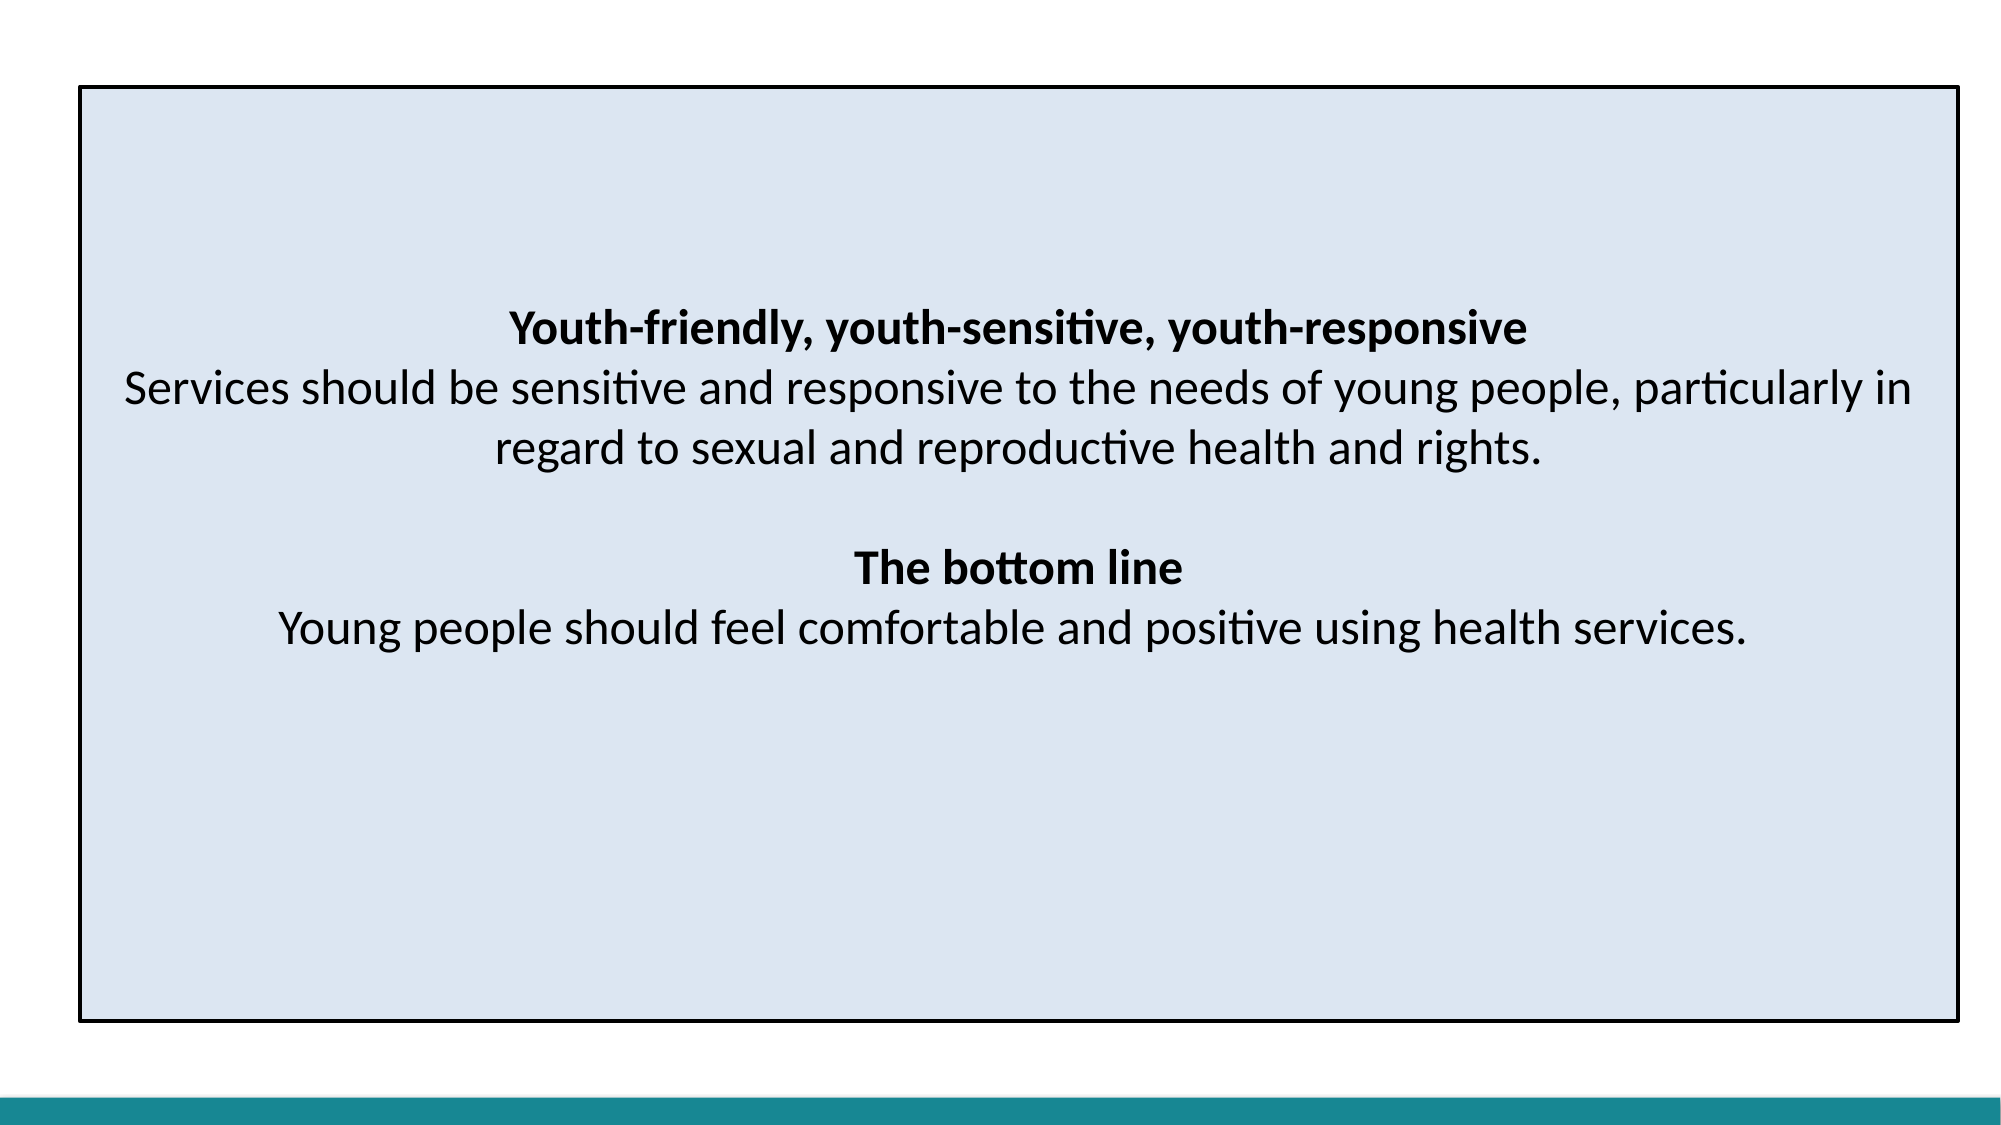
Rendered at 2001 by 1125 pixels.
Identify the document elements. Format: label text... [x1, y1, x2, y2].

text_box Youth-friendly, youth-sensitive, youth-responsive Services should be sensitive and responsive to the needs of young people, particularly in regard to sexual and reproductive health and rights. The bottom line Young people should feel comfortable and positive using health services. [78, 85, 1960, 1023]
